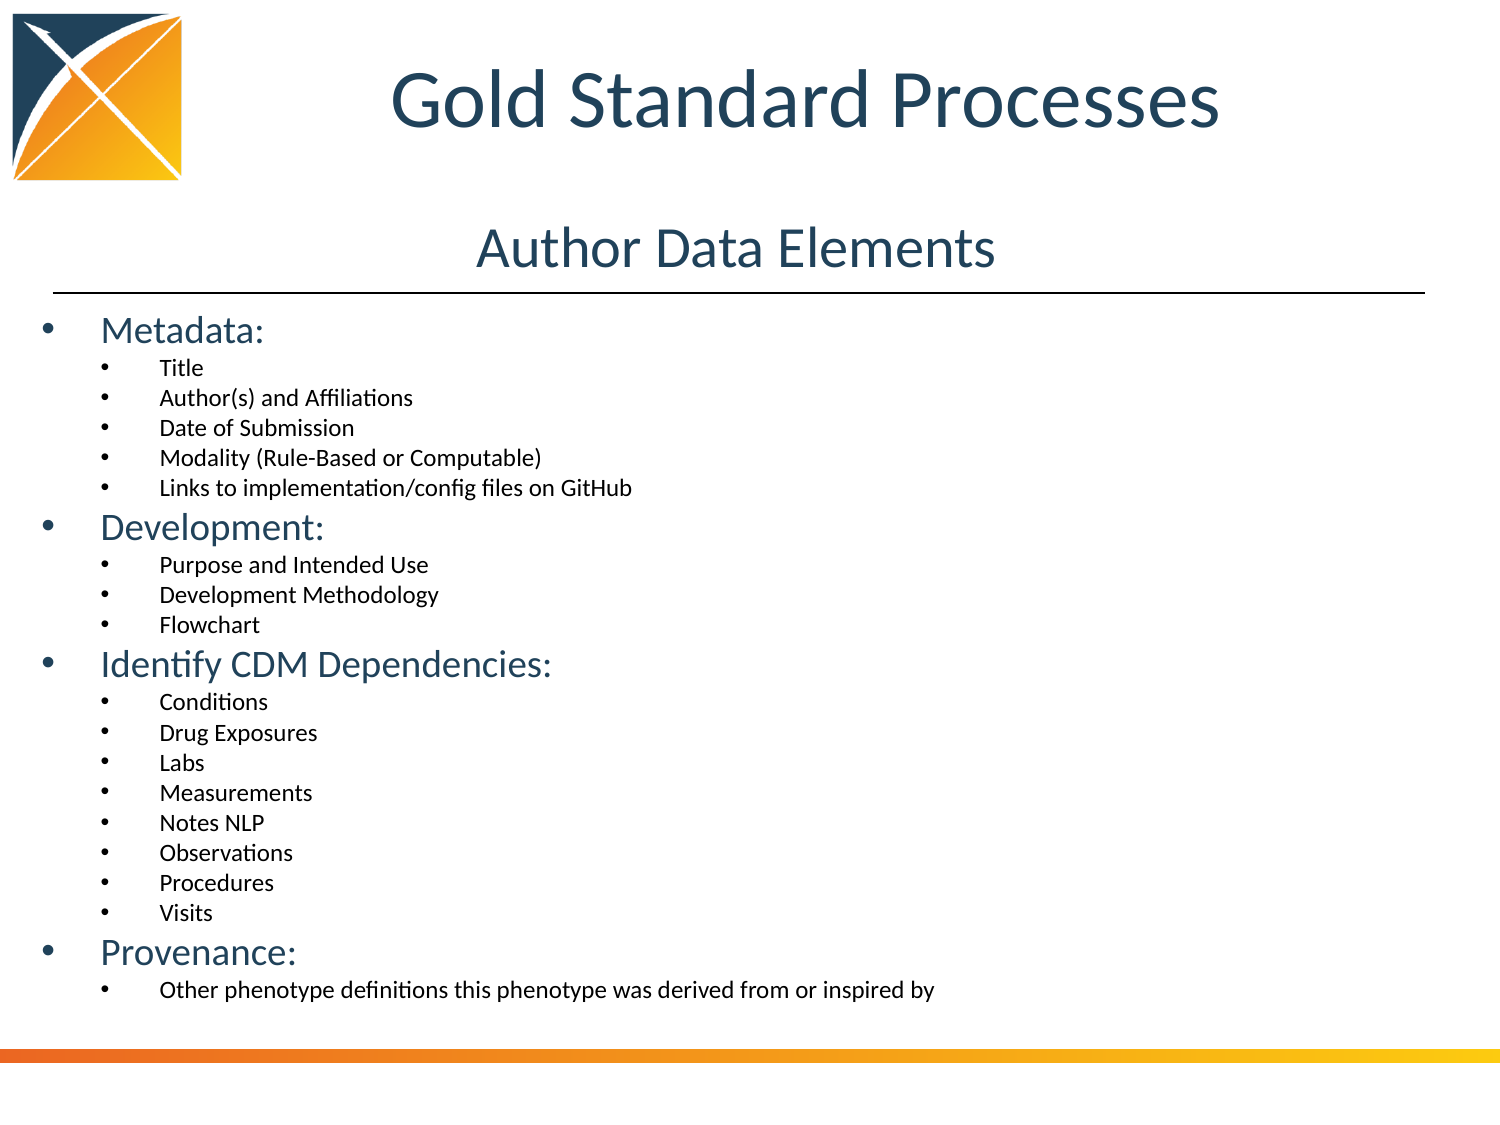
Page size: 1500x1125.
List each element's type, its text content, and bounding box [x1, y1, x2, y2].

picture [0, 0, 206, 200]
text_box Author Data Elements [26, 179, 1447, 292]
text_box Metadata: Title Author(s) and Affiliations Date of Submission Modality (Rule-Based or Computable) Links to implementation/config files on GitHub Development: Purpose and Intended Use Development Methodology Flowchart Identify CDM Dependencies: Conditions Drug Exposures Labs Measurements Notes NLP Observations Procedures Visits Provenance: Other phenotype definitions this phenotype was derived from or inspired by [26, 292, 1447, 1016]
title Gold Standard Processes [187, 24, 1425, 163]
